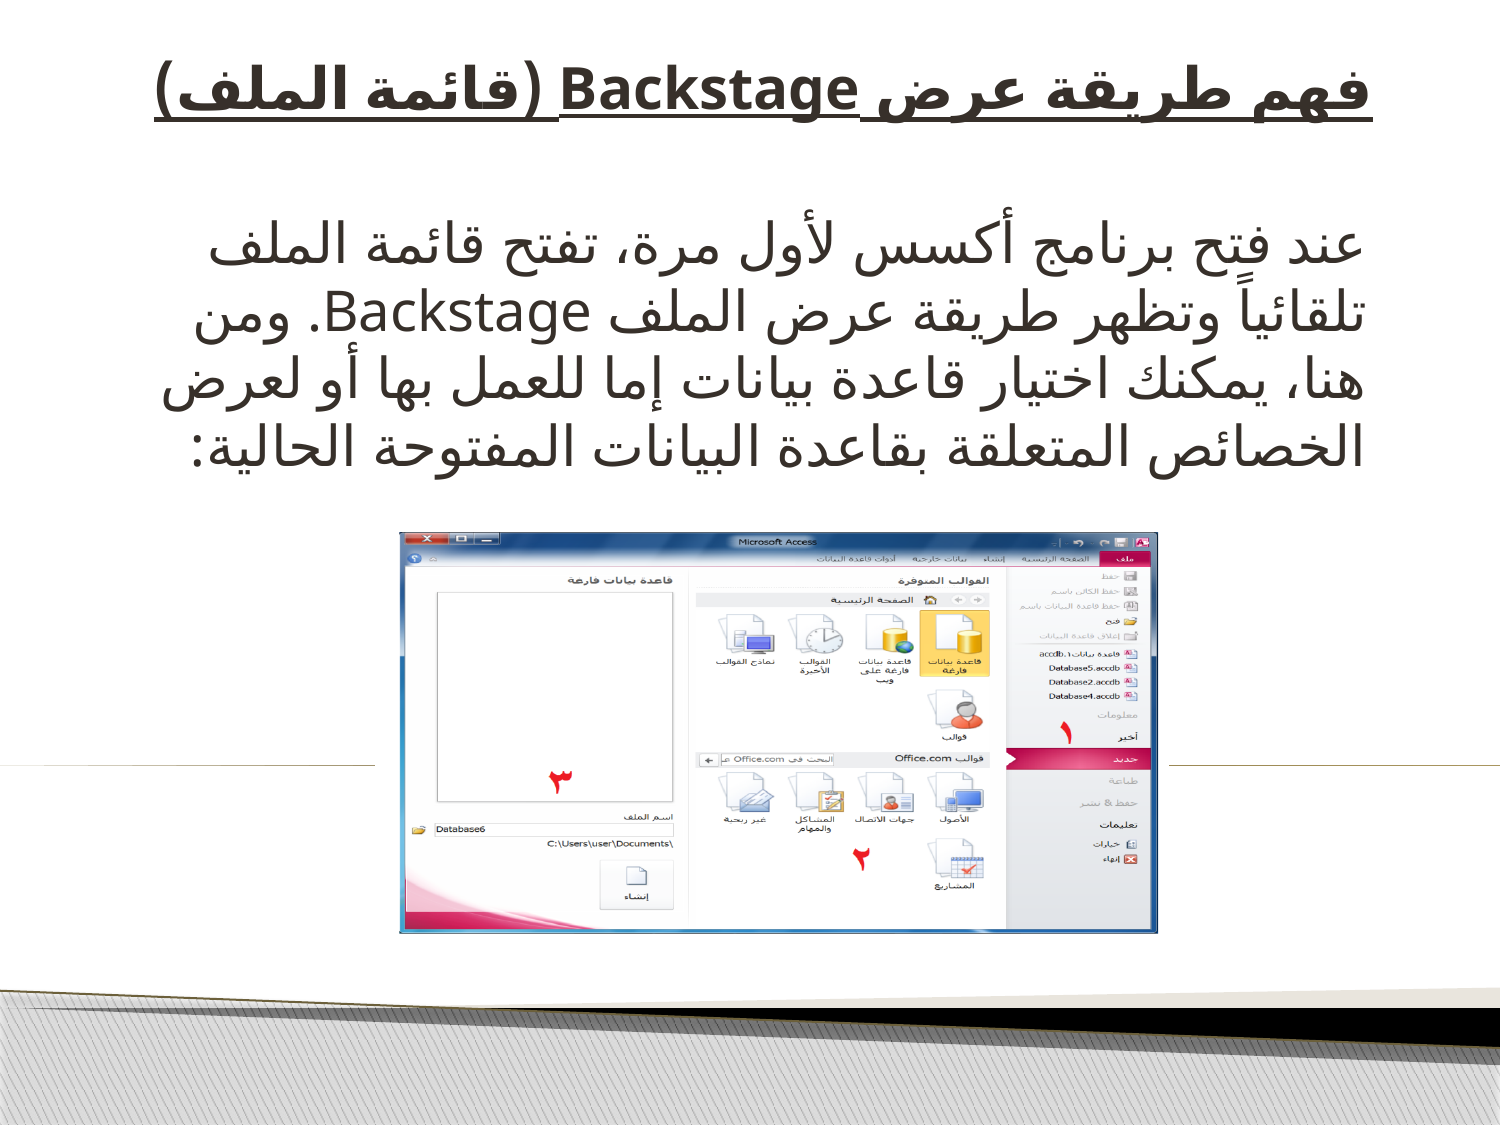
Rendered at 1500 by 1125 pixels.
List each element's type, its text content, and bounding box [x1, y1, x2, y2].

title فهم طريقة عرض Backstage (قائمة الملف) [112, 37, 1388, 129]
picture [374, 512, 1169, 938]
subtitle عند فتح برنامج أكسس لأول مرة، تفتح قائمة الملف تلقائياً وتظهر طريقة عرض الملف Backstage. ومن هنا، يمكنك اختيار قاعدة بيانات إما للعمل بها أو لعرض الخصائص المتعلقة بقاعدة البيانات المفتوحة الحالية: [87, 200, 1375, 500]
picture [5, 1008, 1500, 1066]
